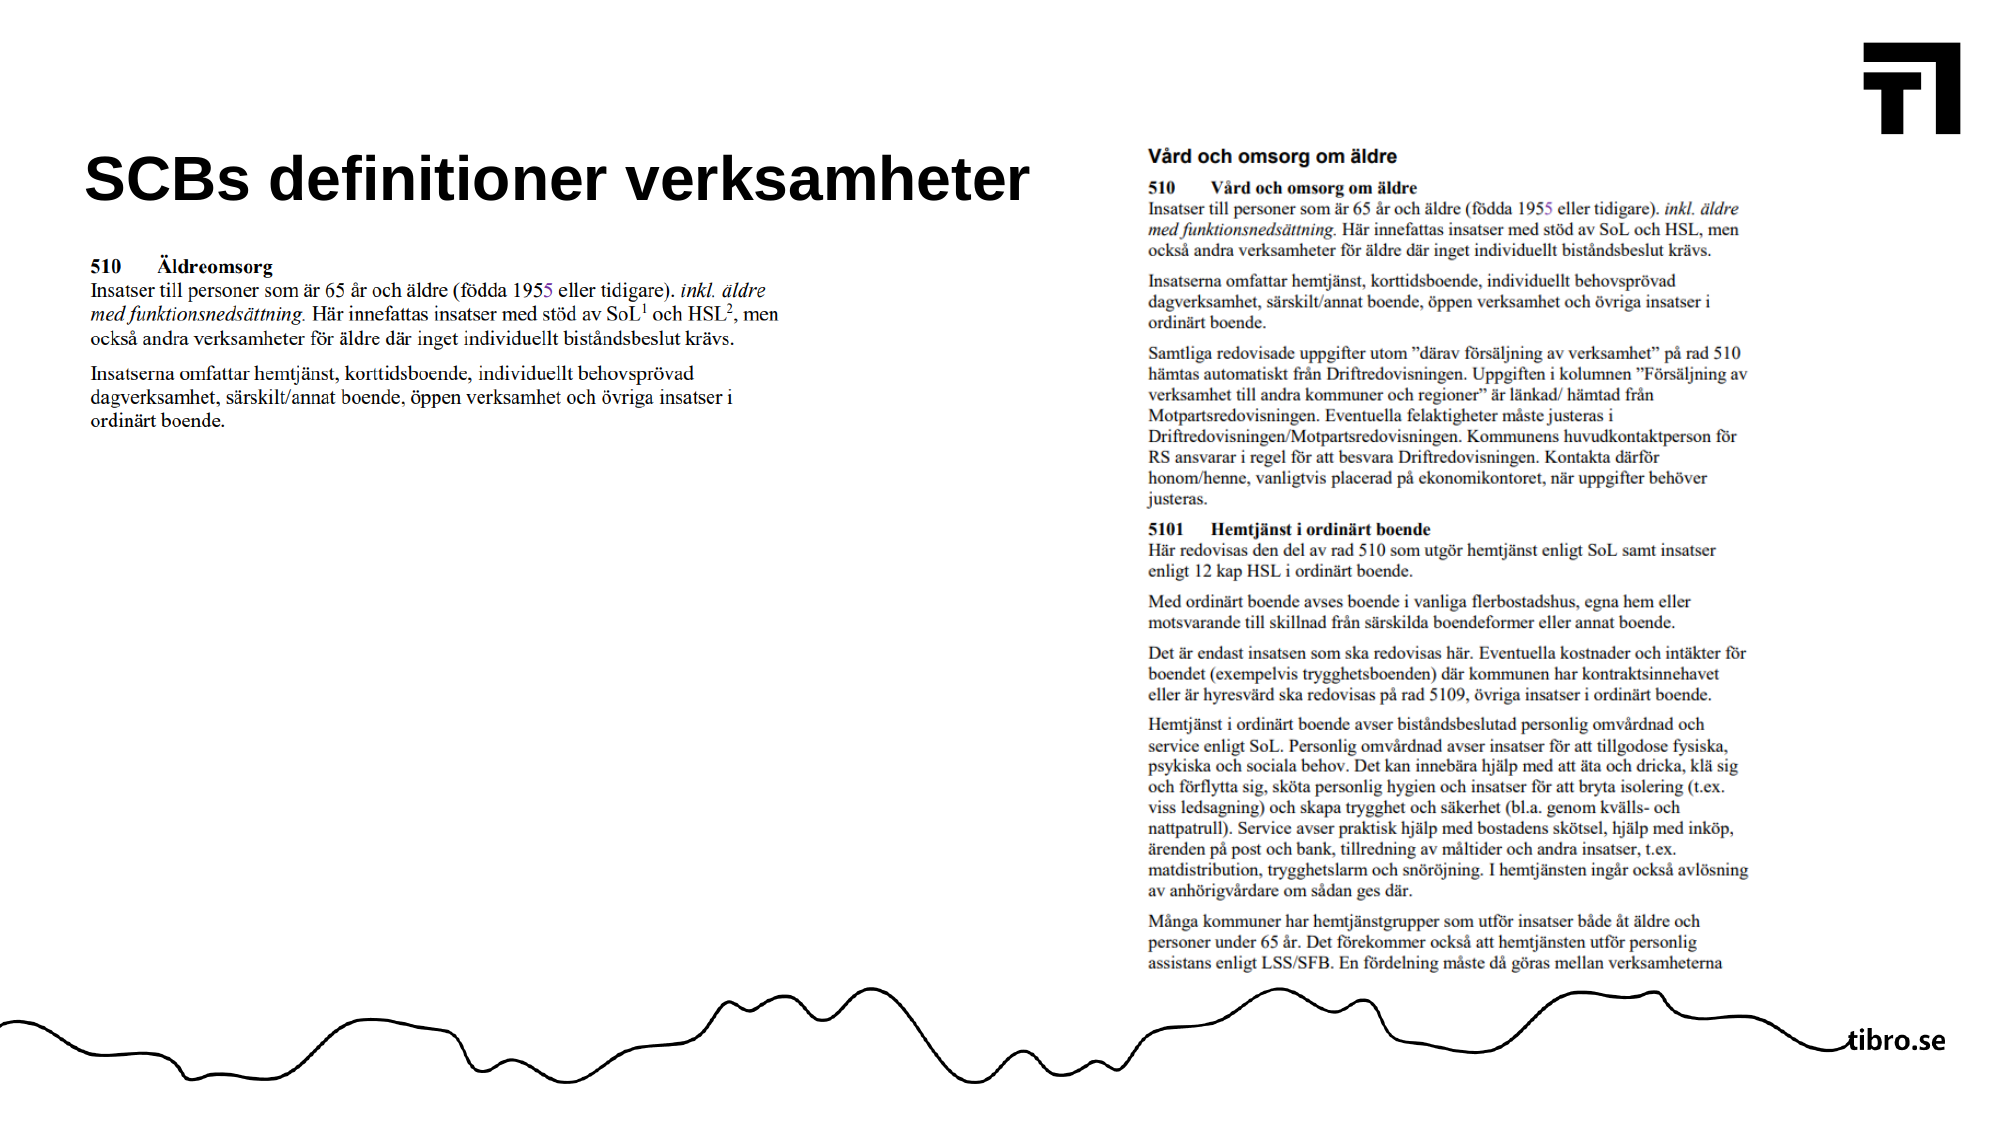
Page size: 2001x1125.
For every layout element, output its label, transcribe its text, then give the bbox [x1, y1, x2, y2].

picture [0, 987, 1945, 1084]
picture [1140, 140, 1767, 985]
title SCBs definitioner verksamheter [84, 38, 1508, 215]
picture [82, 251, 789, 441]
